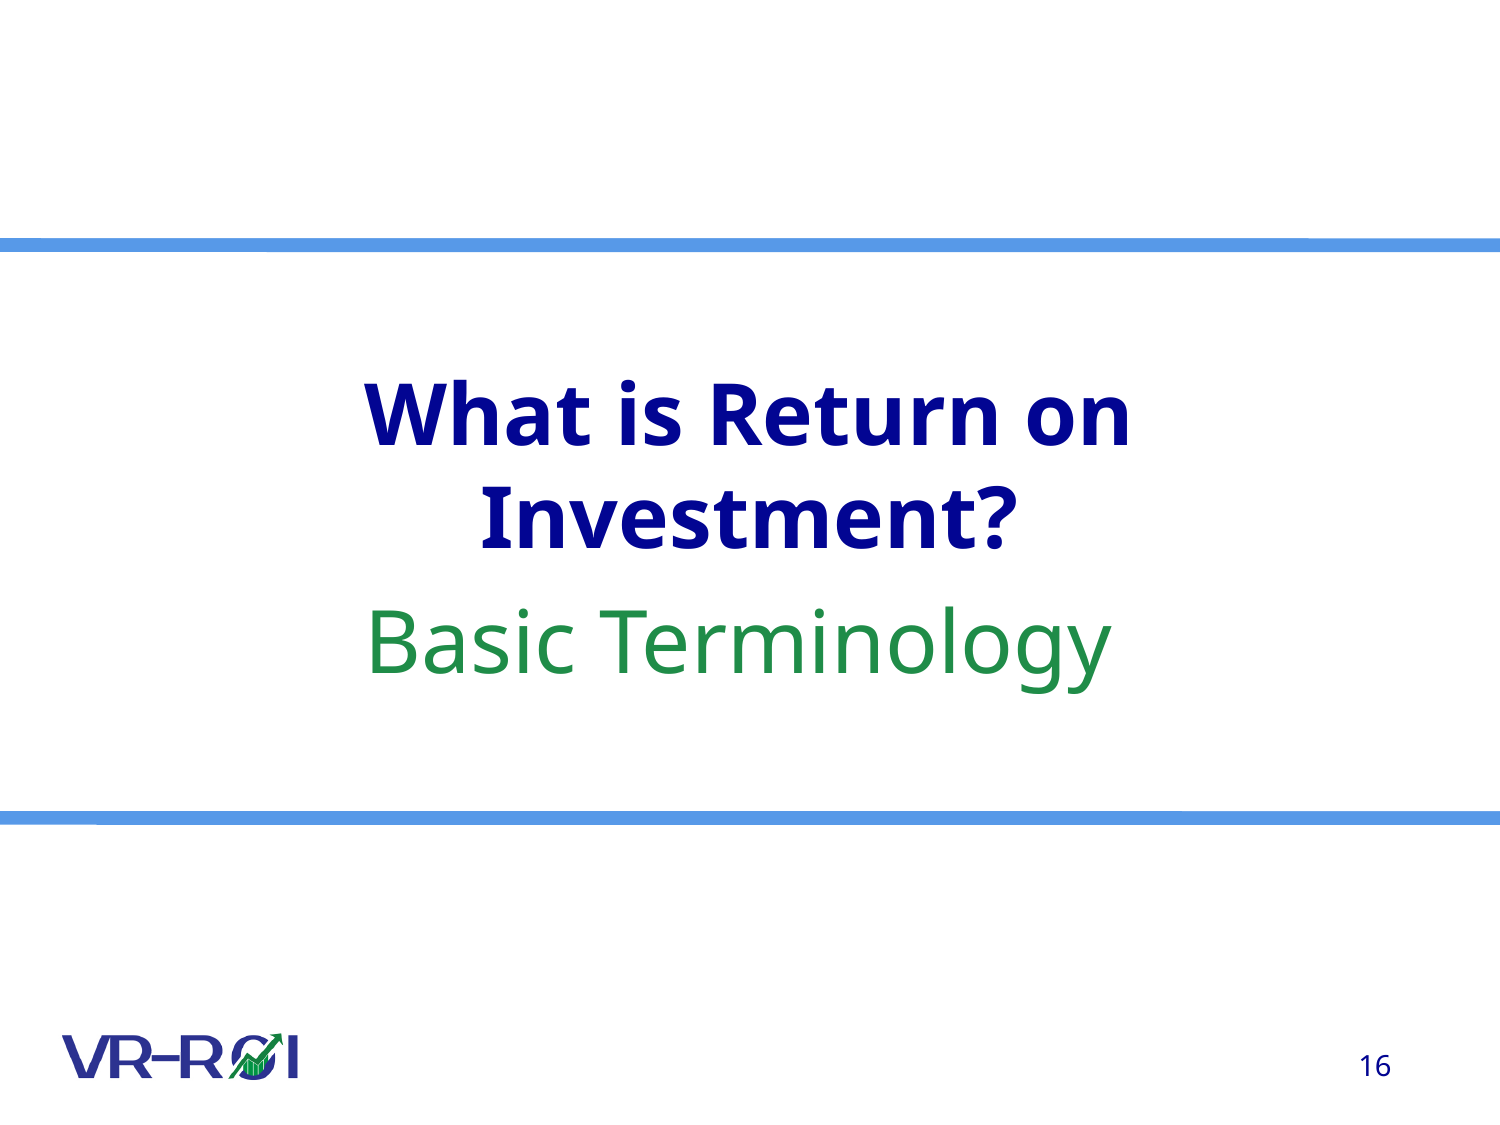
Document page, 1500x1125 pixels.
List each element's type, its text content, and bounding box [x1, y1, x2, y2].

slide_number 16 [1325, 1037, 1425, 1098]
picture [50, 1026, 313, 1107]
title What is Return on Investment? [75, 350, 1425, 574]
list Basic Terminology [75, 578, 1425, 800]
